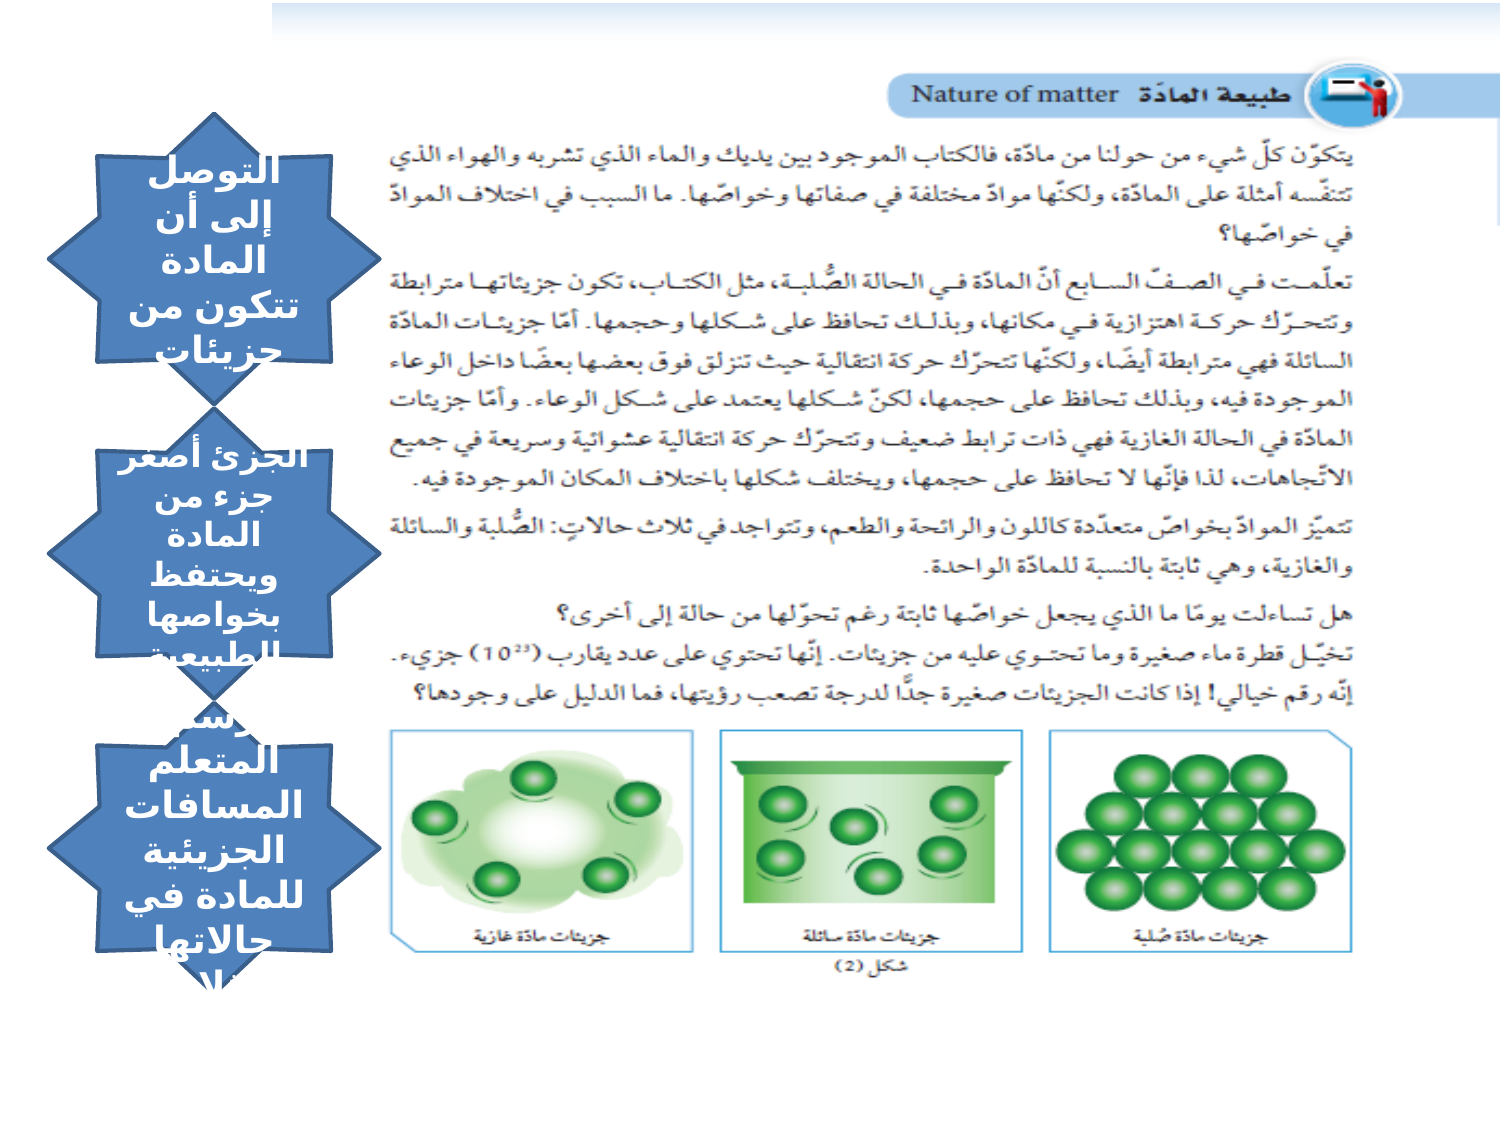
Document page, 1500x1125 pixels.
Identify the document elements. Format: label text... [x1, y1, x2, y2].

text_box رسم المتعلم المسافات الجزيئية للمادة في حالاتها الثلاث [46, 701, 266, 996]
picture [271, 3, 1500, 1040]
text_box التوصل إلى أن المادة تتكون من جزيئات [46, 112, 266, 406]
text_box الجزئ أصغر جزء من المادة ويحتفظ بخواصها الطبيعية [46, 406, 266, 701]
